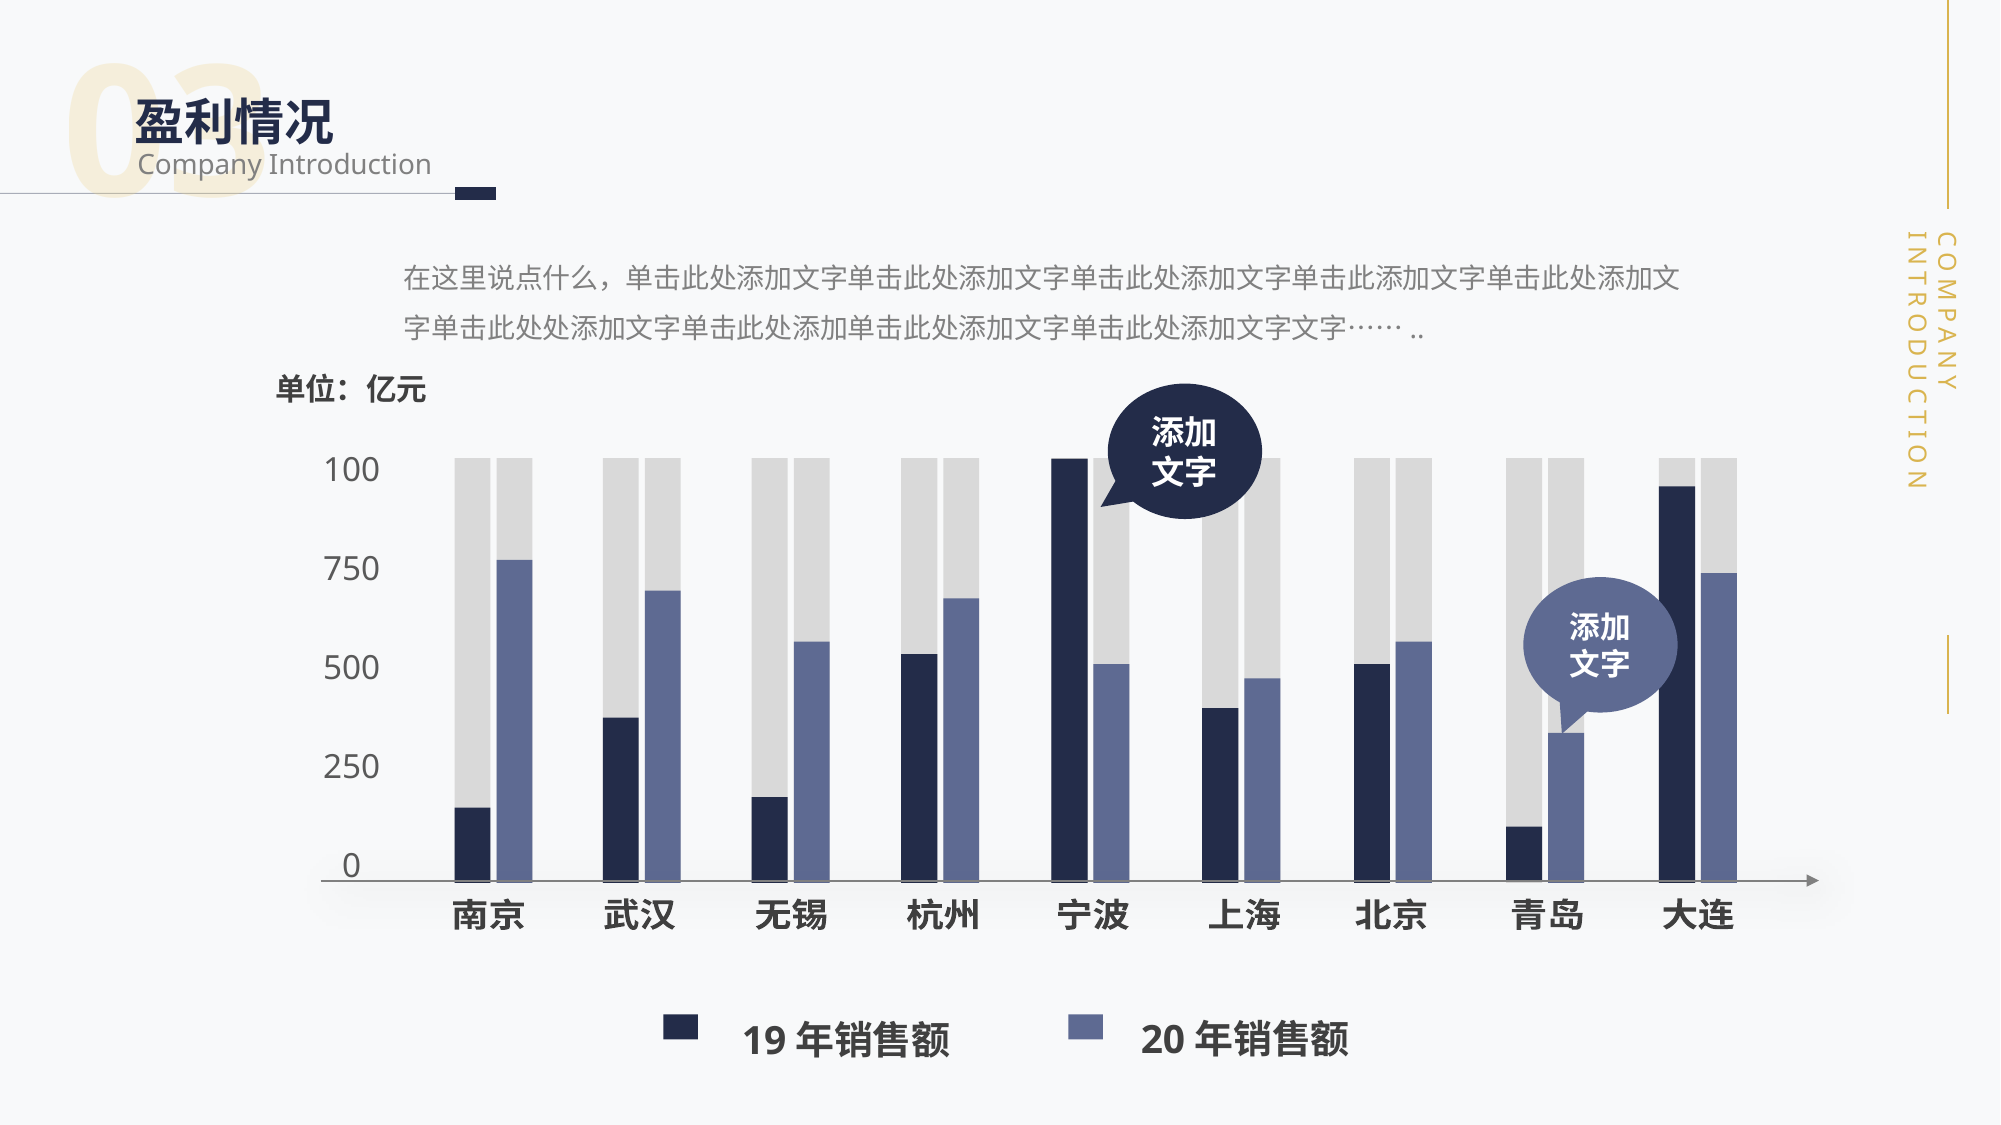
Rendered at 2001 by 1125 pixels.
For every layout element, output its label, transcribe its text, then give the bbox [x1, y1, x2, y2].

text_box [454, 807, 491, 880]
text_box 500 [269, 627, 434, 686]
text_box [1658, 485, 1696, 880]
text_box [1243, 677, 1282, 880]
text_box [1547, 732, 1585, 880]
text_box [942, 597, 980, 880]
text_box 250 [269, 726, 434, 785]
text_box [1243, 457, 1282, 677]
text_box [496, 559, 533, 880]
text_box [1067, 1013, 1102, 1040]
text_box [1395, 457, 1433, 641]
text_box [496, 457, 533, 559]
text_box 添加文字 [1098, 382, 1264, 521]
text_box [1700, 457, 1738, 572]
text_box [1567, 716, 1585, 732]
text_box [644, 590, 682, 880]
text_box [602, 716, 640, 880]
text_box [1353, 663, 1391, 880]
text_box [119, 83, 643, 189]
text_box 19年销售额 [722, 1007, 971, 1047]
text_box [751, 796, 789, 880]
text_box 单位：亿元 [253, 350, 449, 408]
text_box [793, 457, 831, 641]
text_box 100 [269, 429, 434, 488]
text_box [1050, 458, 1089, 880]
text_box 添加文字 [1522, 576, 1679, 736]
text_box 03 [48, 5, 341, 241]
text_box 0 [269, 825, 434, 884]
text_box [1201, 707, 1239, 880]
text_box [662, 1013, 699, 1040]
text_box [751, 457, 789, 796]
text_box [1700, 572, 1738, 880]
text_box 750 [269, 528, 434, 587]
text_box [900, 457, 938, 653]
text_box [602, 457, 640, 716]
text_box [1353, 457, 1391, 663]
text_box [1092, 663, 1130, 880]
text_box [454, 457, 491, 807]
text_box [1505, 457, 1543, 826]
text_box 20年销售额 [1102, 1002, 1388, 1051]
text_box [1505, 826, 1543, 880]
text_box [1547, 696, 1560, 732]
text_box 在这里说点什么，单击此处添加文字单击此处添加文字单击此处添加文字单击此添加文字单击此处添加文字单击此处处添加文字单击此处添加单击此处添加文字单击此处添加文字文字…….. [385, 235, 1723, 354]
text_box [1658, 457, 1696, 485]
text_box [942, 457, 980, 597]
text_box [1092, 457, 1130, 663]
text_box [793, 641, 831, 880]
text_box [900, 653, 938, 880]
text_box [1395, 641, 1433, 880]
text_box [1201, 502, 1239, 707]
text_box [644, 457, 682, 590]
text_box [1547, 457, 1585, 593]
